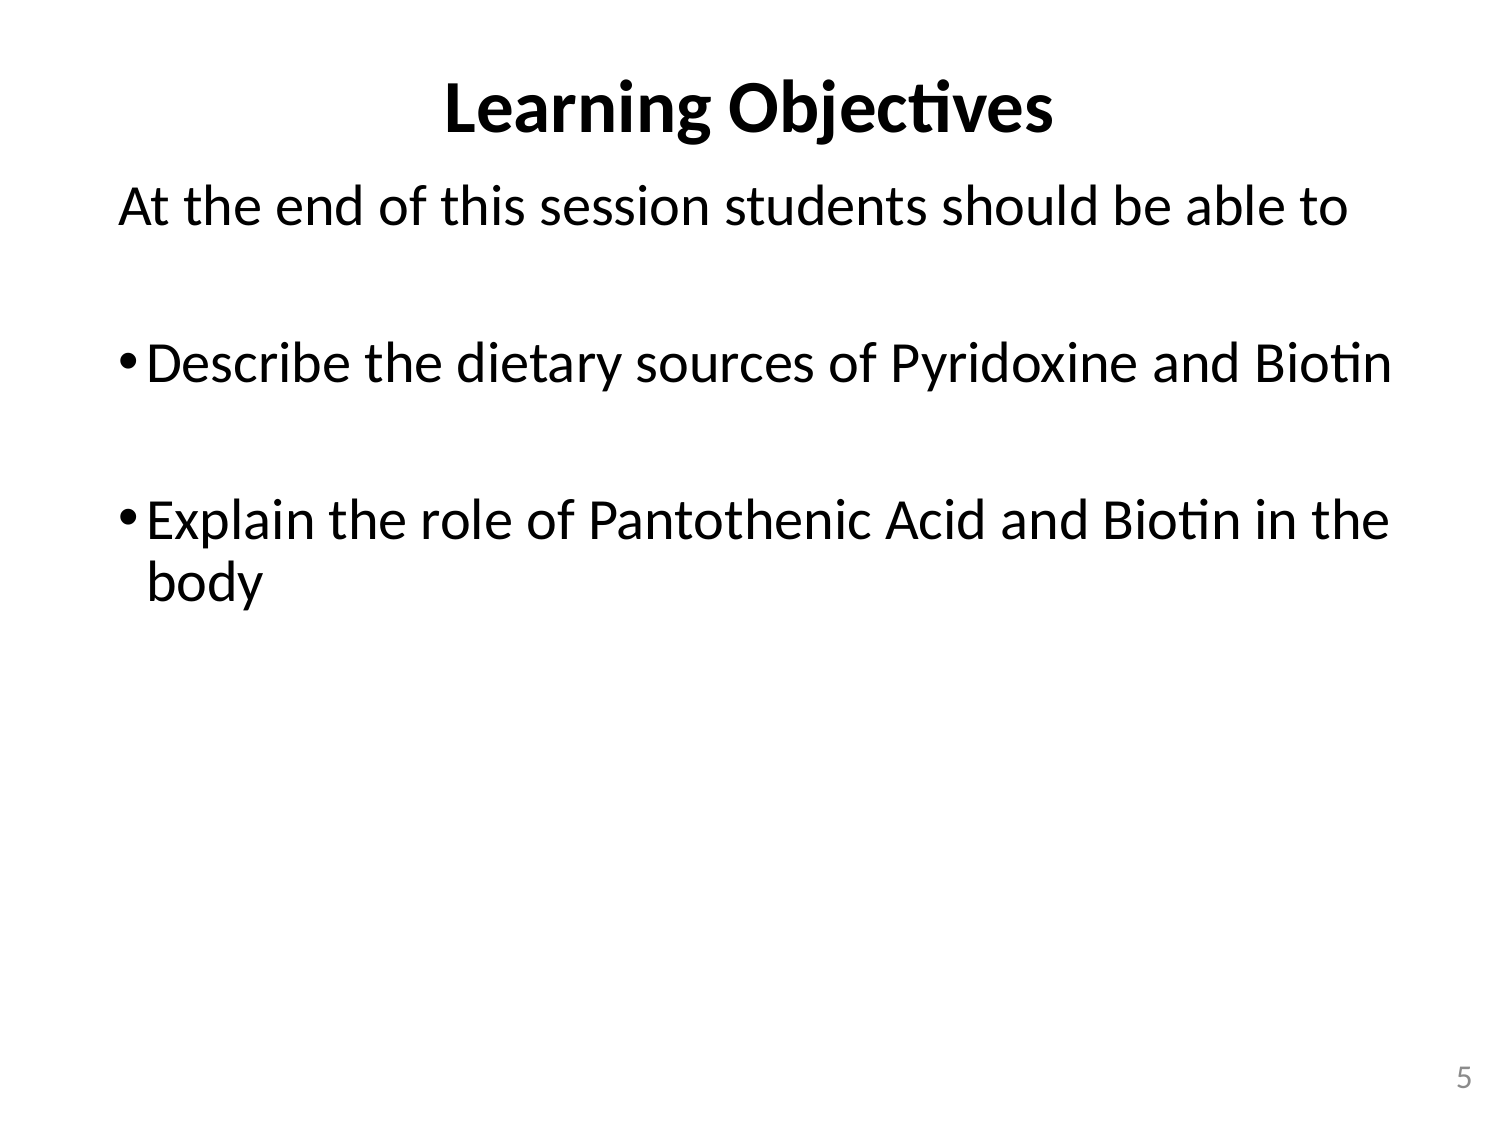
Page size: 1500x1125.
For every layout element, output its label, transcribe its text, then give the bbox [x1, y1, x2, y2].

text_box Learning Objectives [37, 50, 1463, 168]
slide_number 5 [1396, 1025, 1488, 1125]
list At the end of this session students should be able to Describe the dietary sources of Pyridoxine and Biotin Explain the role of Pantothenic Acid and Biotin in the body [103, 168, 1463, 1075]
